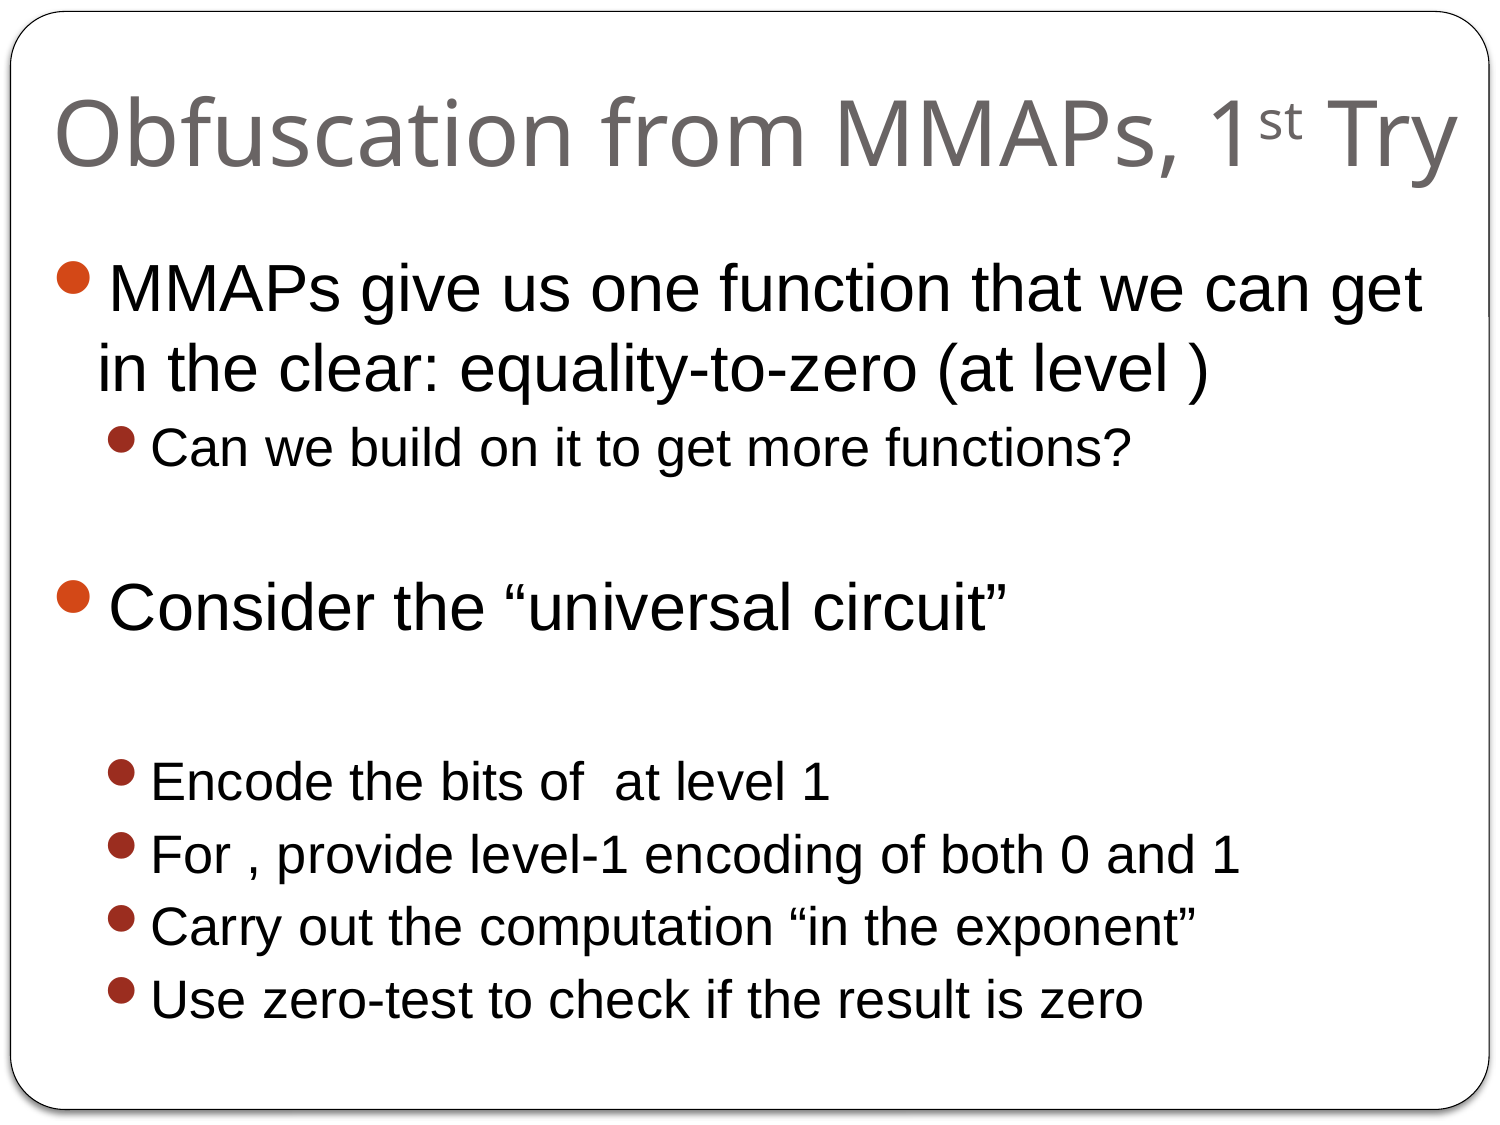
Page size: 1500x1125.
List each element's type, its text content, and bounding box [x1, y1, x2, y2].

title Obfuscation from MMAPs, 1st Try [37, 12, 1475, 200]
